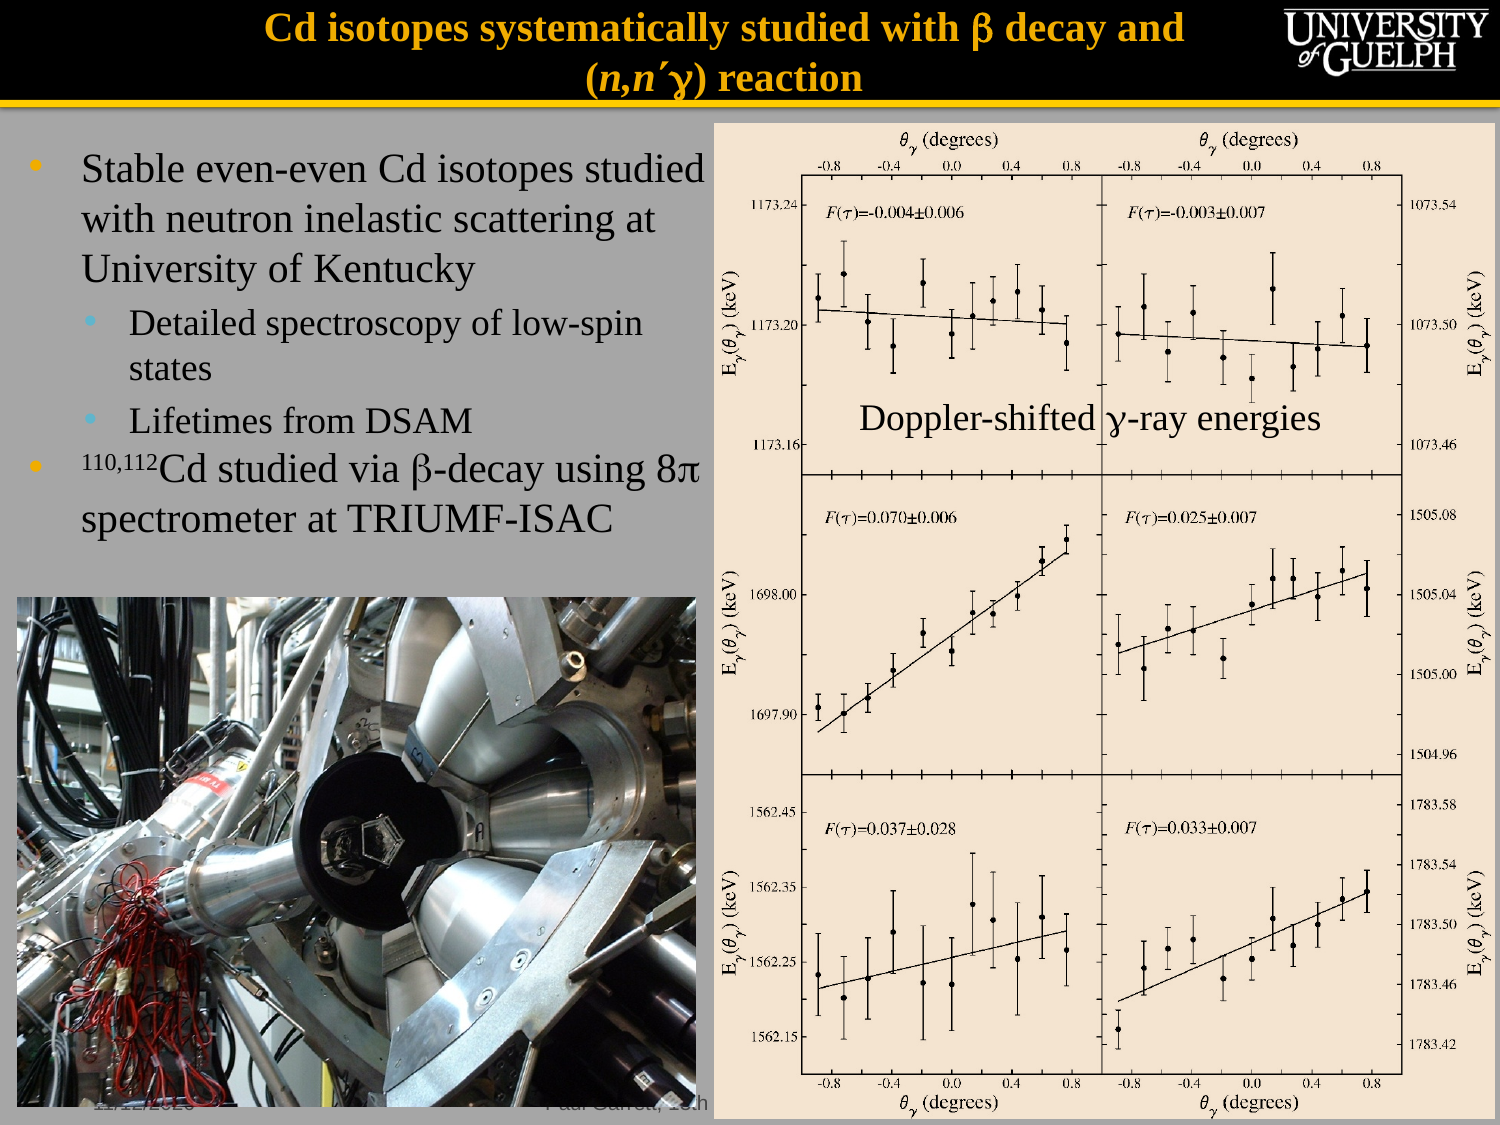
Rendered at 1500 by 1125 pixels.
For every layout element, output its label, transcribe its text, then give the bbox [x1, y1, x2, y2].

picture [17, 597, 696, 1107]
list Stable even-even Cd isotopes studied with neutron inelastic scattering at University of Kentucky Detailed spectroscopy of low-spin states Lifetimes from DSAM 110,112Cd studied via b-decay using 8p spectrometer at TRIUMF-ISAC [0, 125, 710, 996]
picture [1281, 0, 1499, 80]
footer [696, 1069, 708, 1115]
picture [714, 123, 1495, 1120]
title Cd isotopes systematically studied with b decay and (n,ng) reaction [194, 9, 1247, 90]
